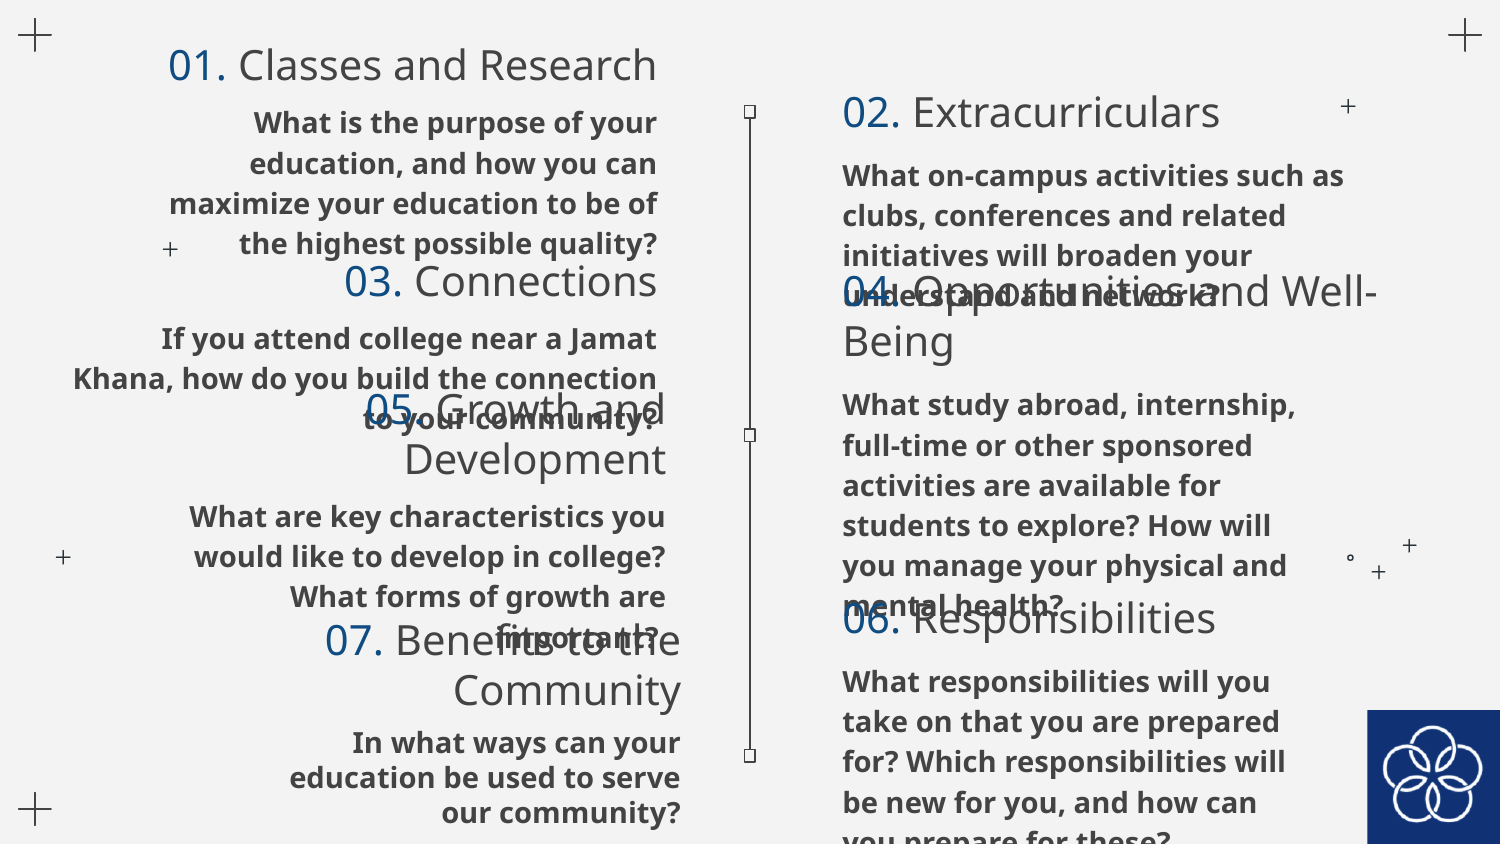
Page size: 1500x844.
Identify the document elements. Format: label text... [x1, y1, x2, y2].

subtitle If you attend college near a Jamat Khana, how do you build the connection to your community? [42, 300, 673, 395]
title 01. Classes and Research [139, 44, 673, 84]
text_box [744, 105, 756, 118]
title 04. Opportunities and Well-Being [827, 320, 1409, 381]
subtitle What on-campus activities such as clubs, conferences and related initiatives will broaden your understand and network? [827, 137, 1390, 231]
title 03. Connections [139, 260, 673, 300]
text_box [744, 428, 756, 442]
picture [1327, 78, 1370, 144]
picture [1333, 520, 1428, 605]
title 05. Growth and Development [147, 438, 682, 478]
title 07. Benefits to the Community [162, 669, 697, 729]
picture [42, 529, 85, 595]
title 06. Responsibilities [827, 597, 1361, 657]
subtitle In what ways can your education be used to serve our community? [240, 709, 697, 804]
subtitle What study abroad, internship, full-time or other sponsored activities are available for students to explore? How will you manage your physical and mental health? [827, 366, 1346, 579]
text_box [744, 749, 756, 763]
subtitle What responsibilities will you take on that you are prepared for? Which responsibilities will be new for you, and how can you prepare for these? [827, 643, 1328, 738]
picture [1367, 710, 1500, 844]
title 02. Extracurriculars [827, 91, 1322, 137]
picture [149, 221, 192, 287]
subtitle What are key characteristics you would like to develop in college? What forms of growth are important? [147, 478, 682, 623]
subtitle What is the purpose of your education, and how you can maximize your education to be of the highest possible quality? [110, 84, 673, 222]
